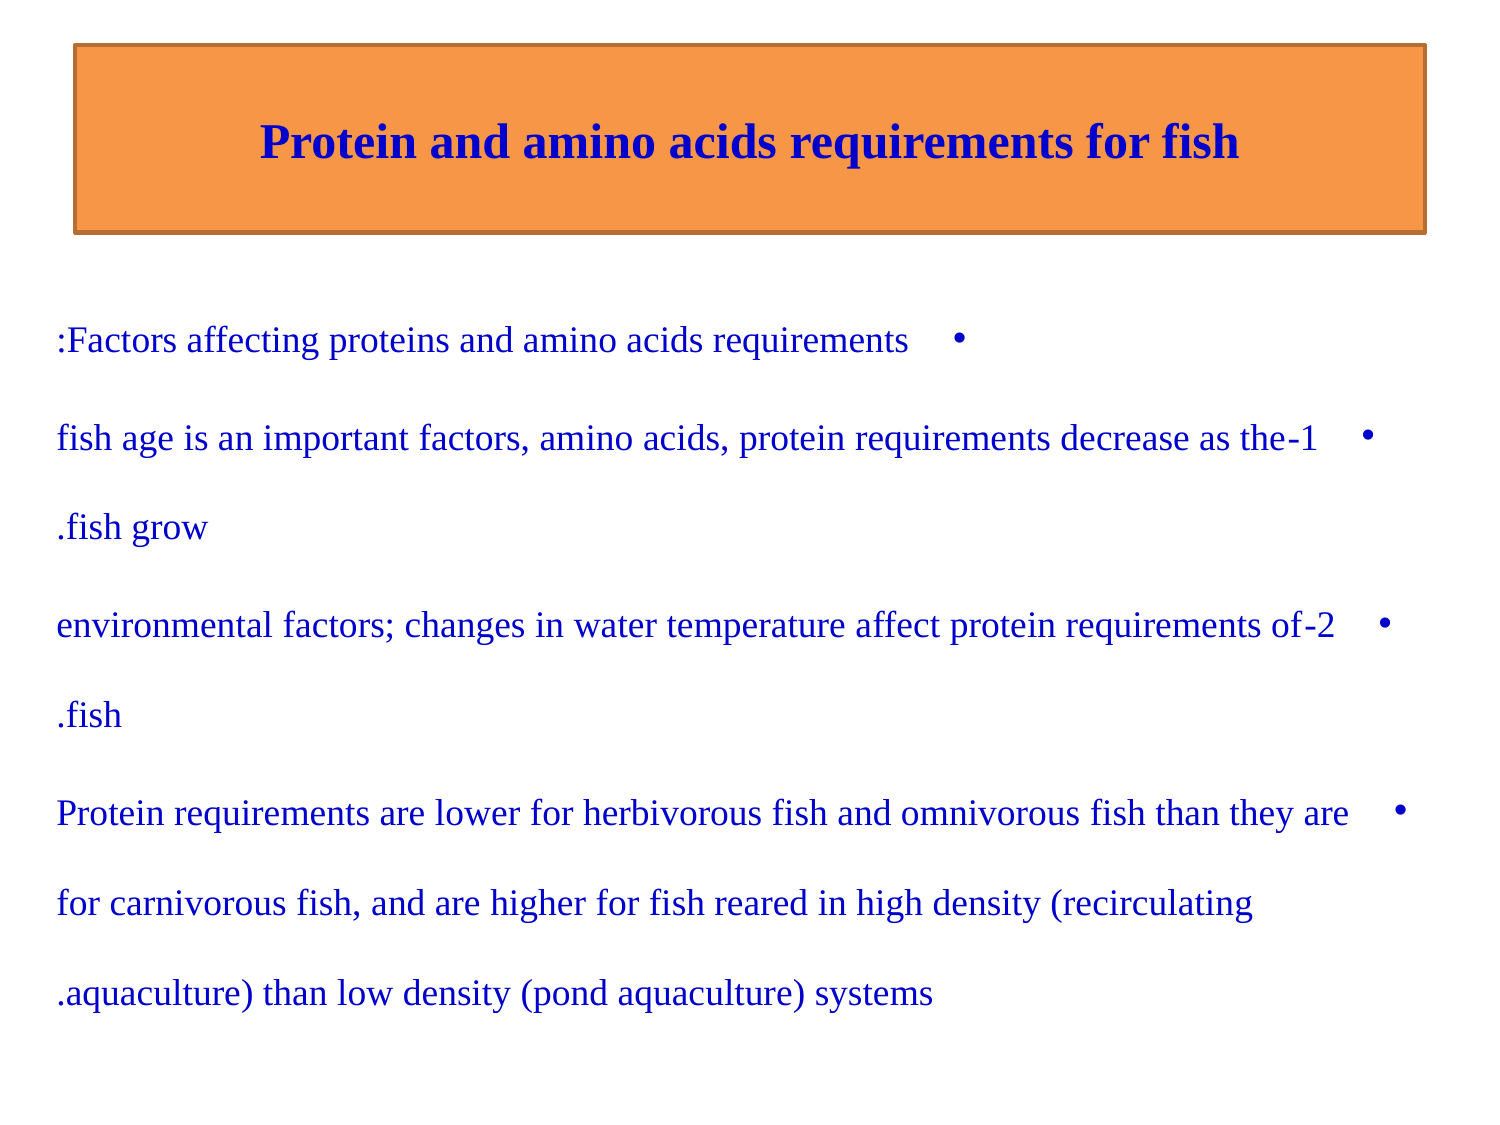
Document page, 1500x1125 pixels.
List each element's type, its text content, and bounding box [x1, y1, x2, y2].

list Factors affecting proteins and amino acids requirements: 1-fish age is an important factors, amino acids, protein requirements decrease as the fish grow. 2-environmental factors; changes in water temperature affect protein requirements of fish. Protein requirements are lower for herbivorous fish and omnivorous fish than they are for carnivorous fish, and are higher for fish reared in high density (recirculating aquaculture) than low density (pond aquaculture) systems. [41, 262, 1425, 1059]
title Protein and amino acids requirements for fish [73, 43, 1427, 235]
